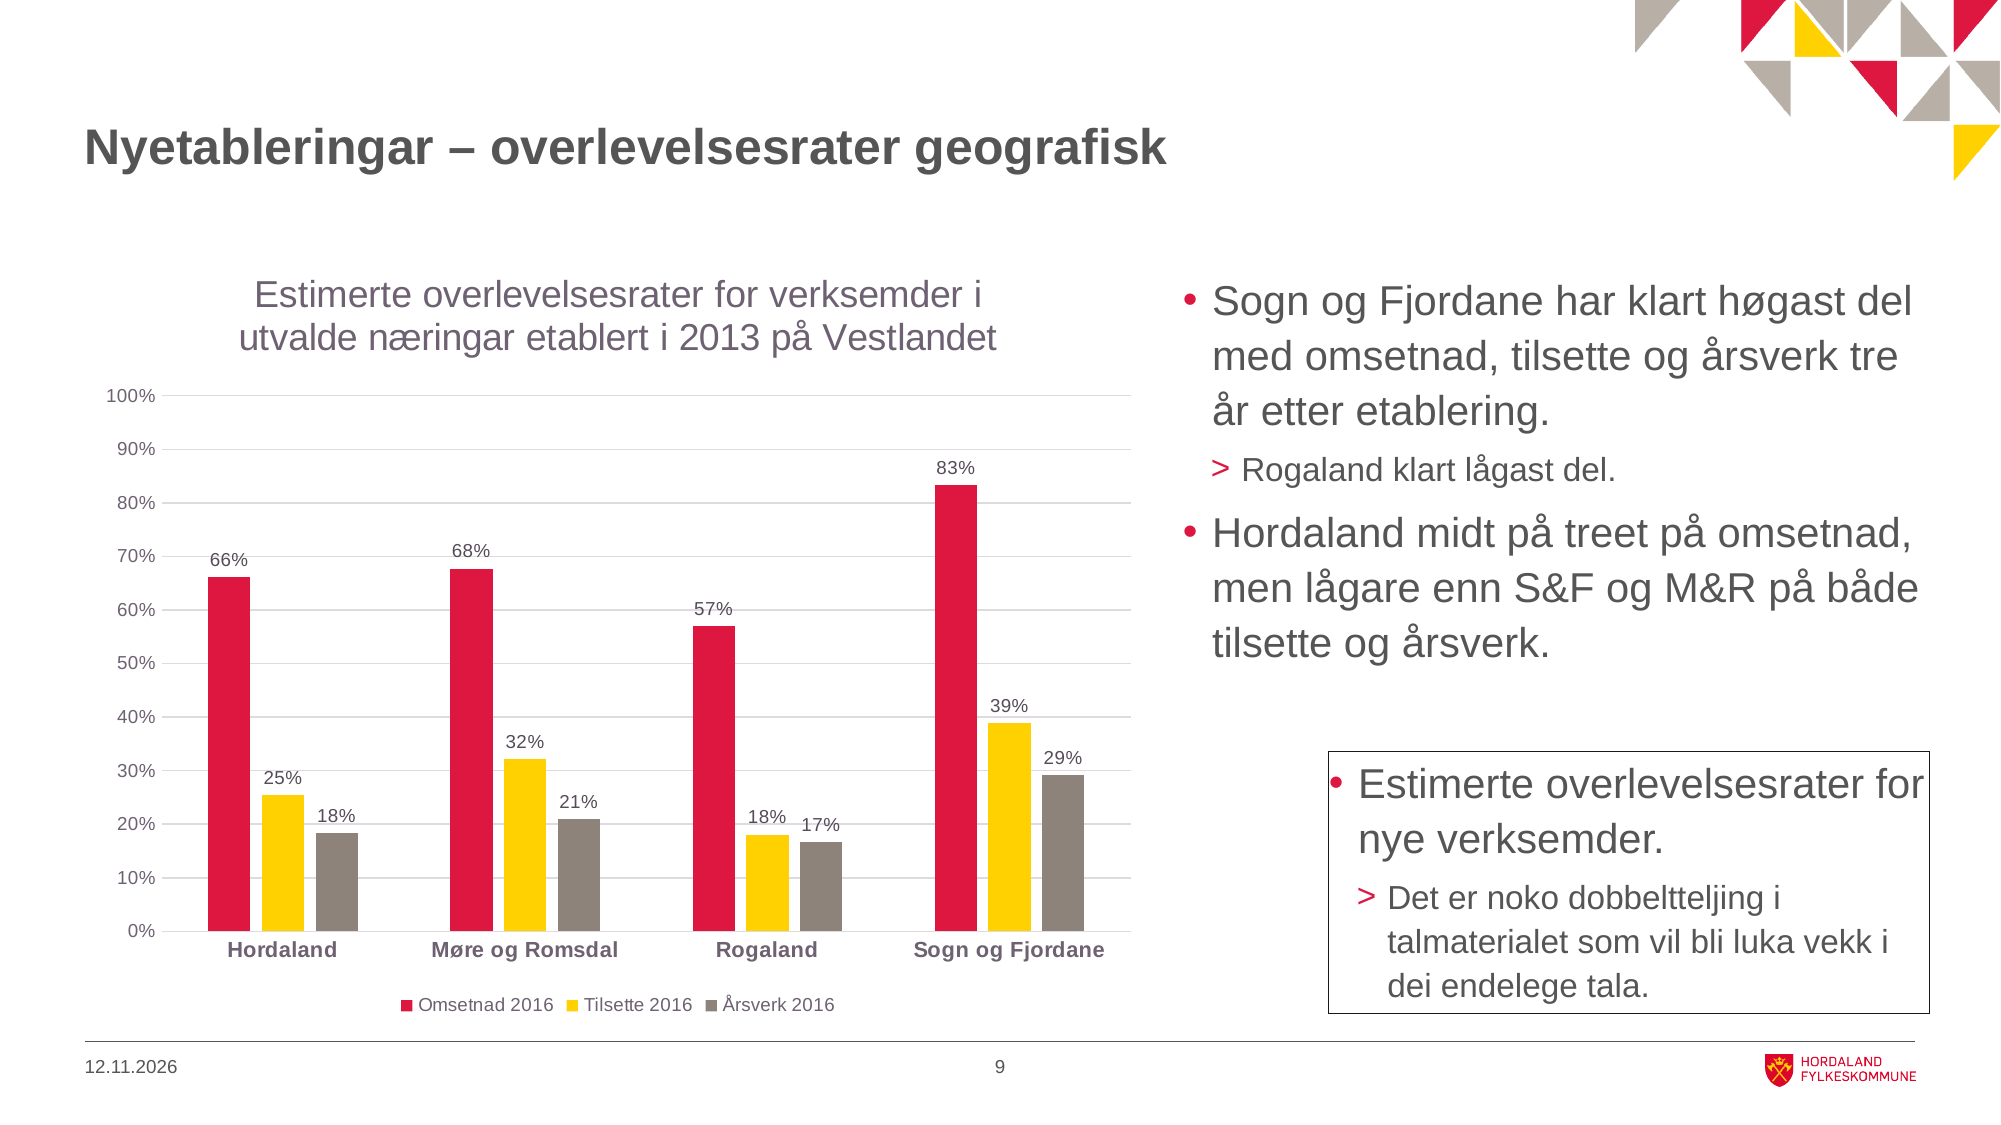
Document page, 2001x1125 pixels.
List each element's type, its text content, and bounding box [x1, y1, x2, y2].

slide_number 9 [953, 1054, 1047, 1088]
picture [1635, 0, 2000, 181]
text_box Sogn og Fjordane har klart høgast del med omsetnad, tilsette og årsverk tre år etter etablering. Rogaland klart lågast del. Hordaland midt på treet på omsetnad, men lågare enn S&F og M&R på både tilsette og årsverk. [1182, 268, 1925, 730]
title Nyetableringar – overlevelsesrater geografisk [84, 114, 1916, 239]
chart [84, 238, 1153, 1023]
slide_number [84, 1054, 288, 1088]
picture [1765, 1054, 1916, 1087]
list Estimerte overlevelsesrater for nye verksemder. Det er noko dobbeltteljing i talmaterialet som vil bli luka vekk i dei endelege tala. [1328, 751, 1930, 1014]
